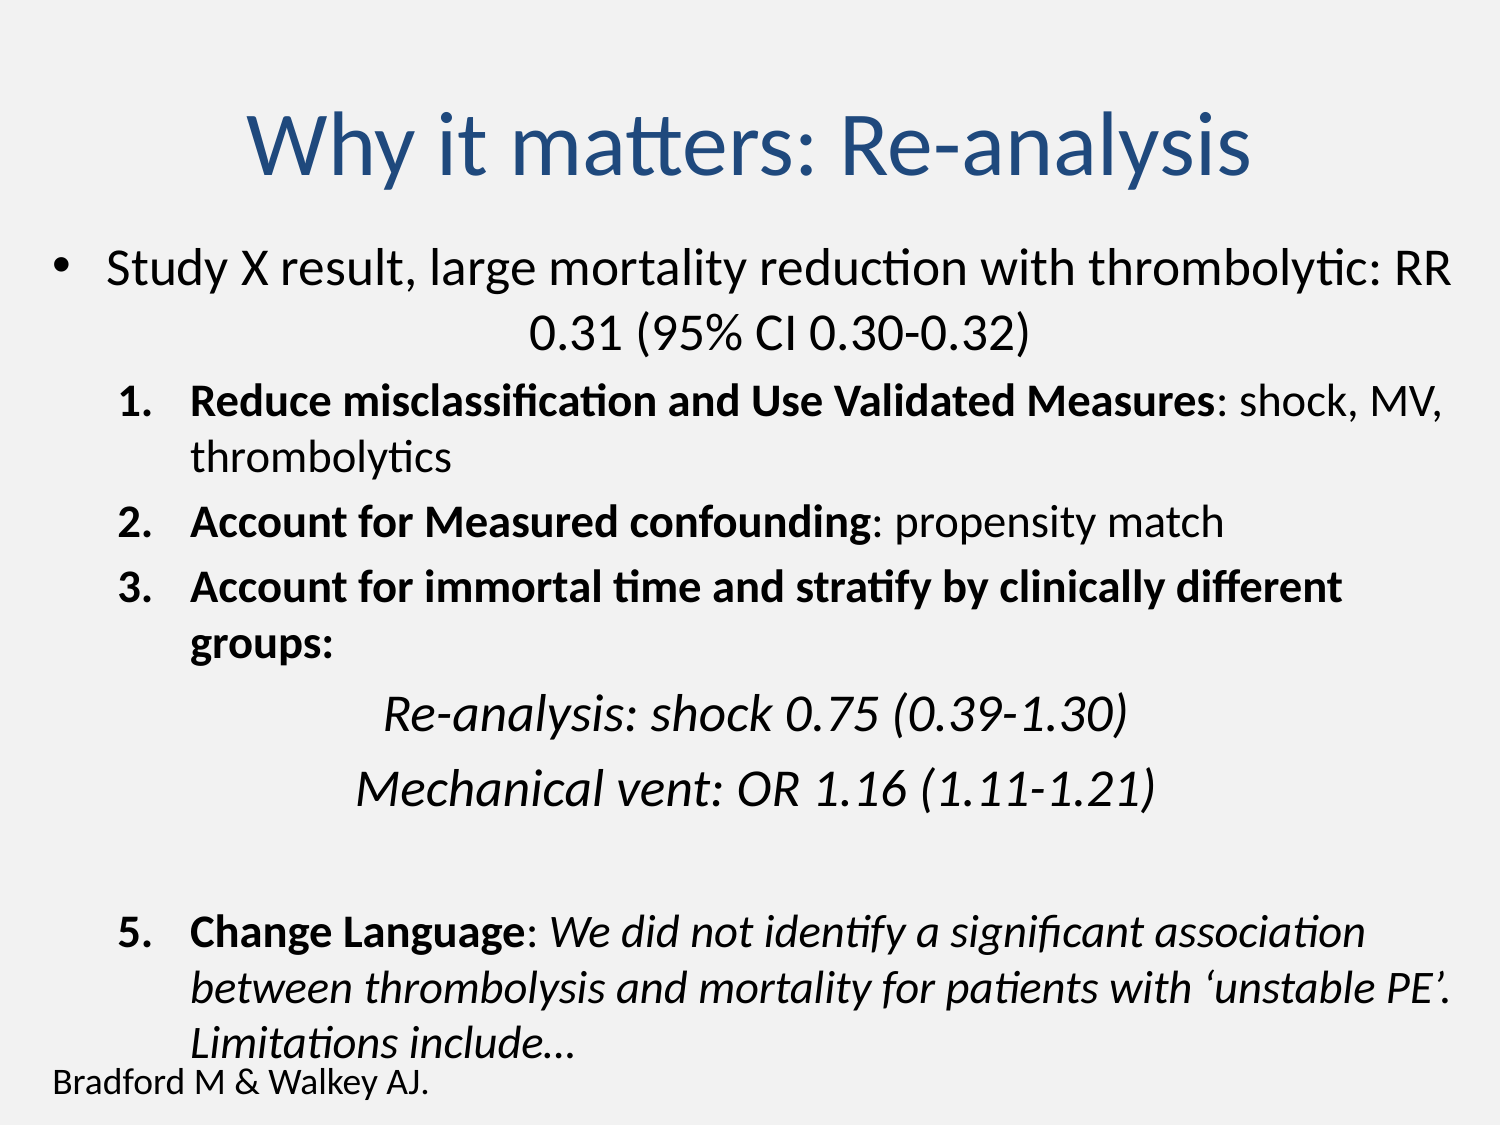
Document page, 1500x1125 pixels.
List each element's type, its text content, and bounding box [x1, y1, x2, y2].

text_box Bradford M & Walkey AJ. [37, 1049, 725, 1110]
title Why it matters: Re-analysis [75, 45, 1425, 224]
list Study X result, large mortality reduction with thrombolytic: RR 0.31 (95% CI 0.30-0.32) Reduce misclassification and Use Validated Measures: shock, MV, thrombolytics Account for Measured confounding: propensity match Account for immortal time and stratify by clinically different groups: Re-analysis: shock 0.75 (0.39-1.30) Mechanical vent: OR 1.16 (1.11-1.21) Change Language: We did not identify a significant association between thrombolysis and mortality for patients with ‘unstable PE’. Limitations include… [37, 224, 1475, 1082]
